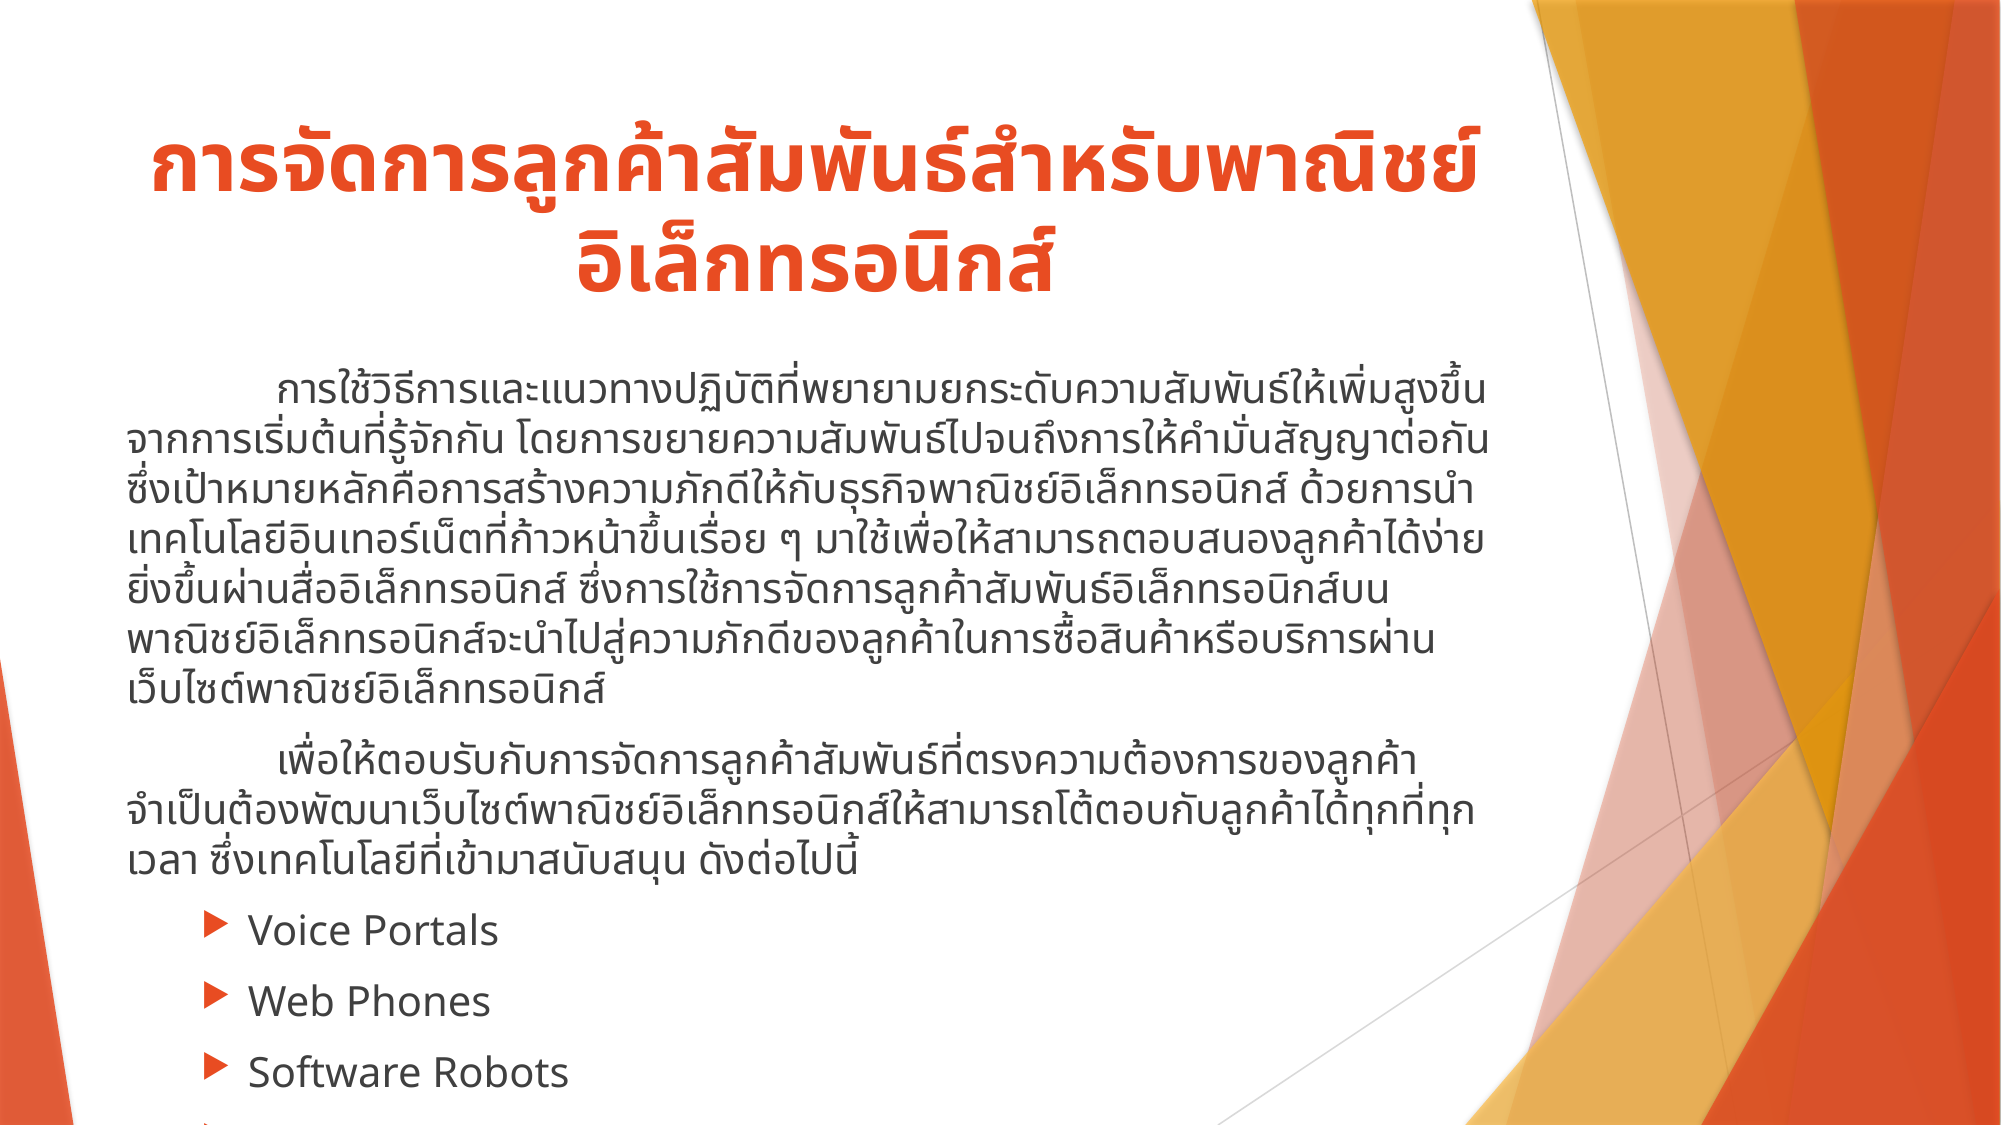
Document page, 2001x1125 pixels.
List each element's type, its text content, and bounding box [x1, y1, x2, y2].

title การจัดการลูกค้าสัมพันธ์สำหรับพาณิชย์อิเล็กทรอนิกส์ [111, 99, 1522, 317]
list การใช้วิธีการและแนวทางปฏิบัติที่พยายามยกระดับความสัมพันธ์ให้เพิ่มสูงขึ้น จากการเริ่มต้นที่รู้จักกัน โดยการขยายความสัมพันธ์ไปจนถึงการให้คำมั่นสัญญาต่อกัน ซึ่งเป้าหมายหลักคือการสร้างความภักดีให้กับธุรกิจพาณิชย์อิเล็กทรอนิกส์ ด้วยการนำเทคโนโลยีอินเทอร์เน็ตที่ก้าวหน้าขึ้นเรื่อย ๆ มาใช้เพื่อให้สามารถตอบสนองลูกค้าได้ง่ายยิ่งขึ้นผ่านสื่ออิเล็กทรอนิกส์ ซึ่งการใช้การจัดการลูกค้าสัมพันธ์อิเล็กทรอนิกส์บนพาณิชย์อิเล็กทรอนิกส์จะนำไปสู่ความภักดีของลูกค้าในการซื้อสินค้าหรือบริการผ่านเว็บไซต์พาณิชย์อิเล็กทรอนิกส์ เพื่อให้ตอบรับกับการจัดการลูกค้าสัมพันธ์ที่ตรงความต้องการของลูกค้าจำเป็นต้องพัฒนาเว็บไซต์พาณิชย์อิเล็กทรอนิกส์ให้สามารถโต้ตอบกับลูกค้าได้ทุกที่ทุกเวลา ซึ่งเทคโนโลยีที่เข้ามาสนับสนุน ดังต่อไปนี้ Voice Portals Web Phones Software Robots Virtual Customer Service Representatives [111, 354, 1522, 1042]
